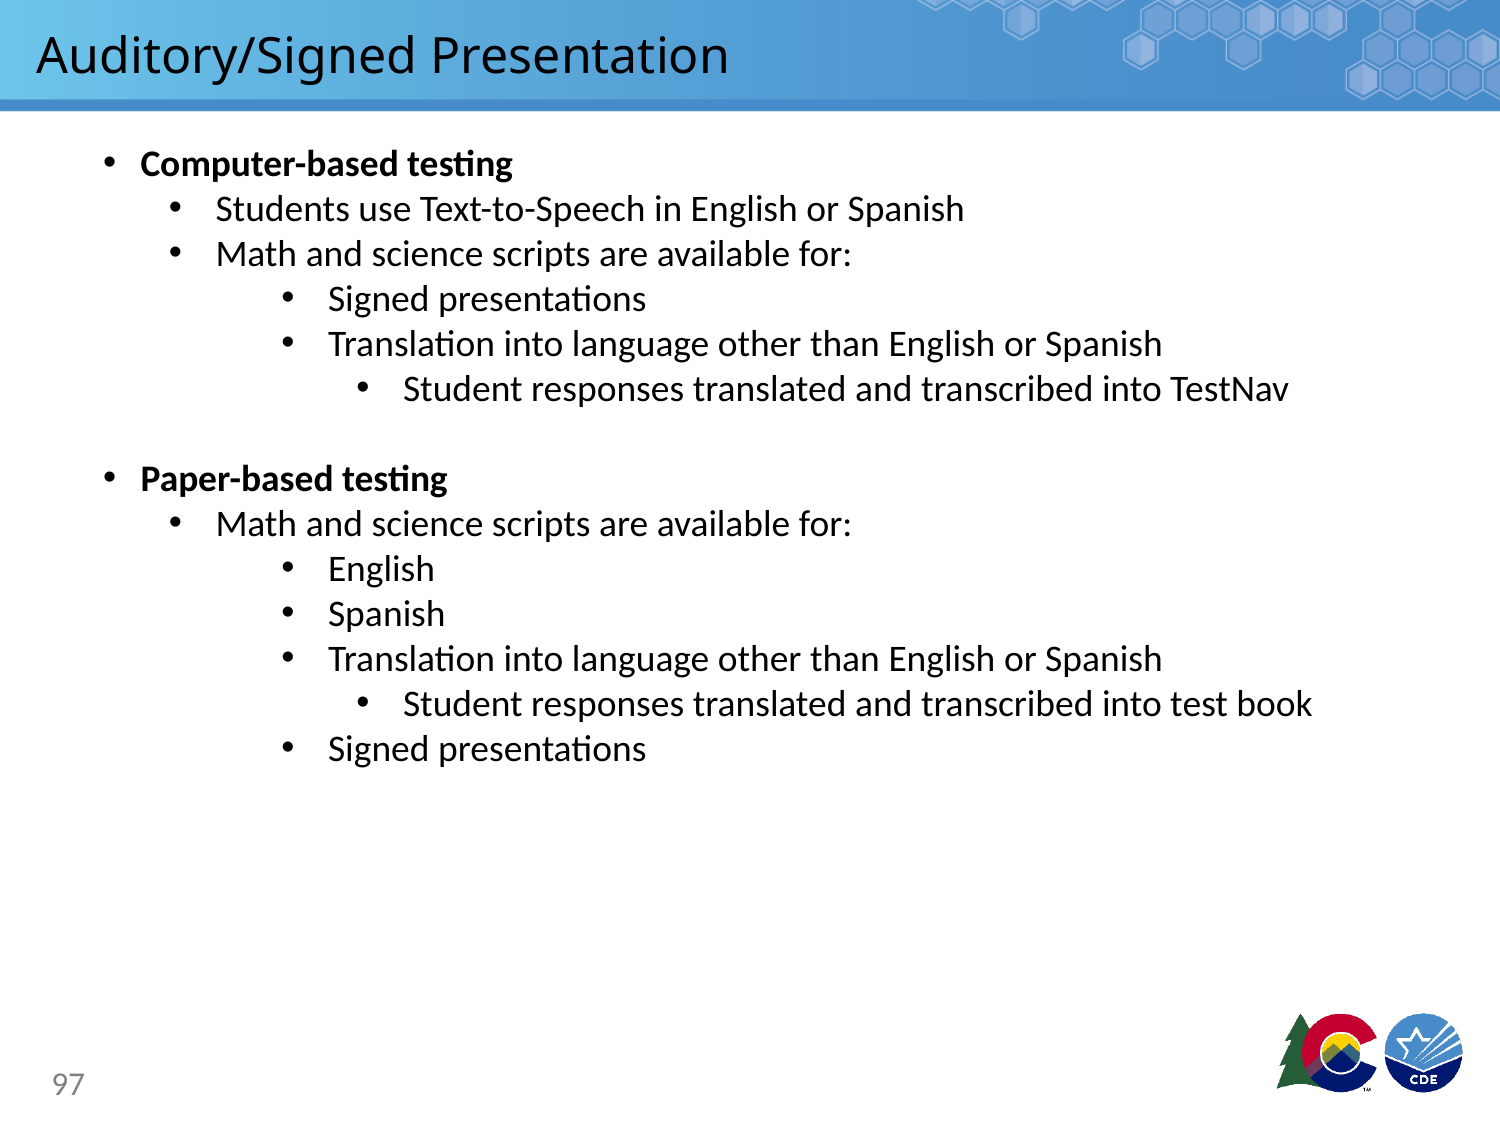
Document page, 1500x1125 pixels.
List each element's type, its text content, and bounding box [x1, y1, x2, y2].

picture [0, 0, 1500, 112]
slide_number 97 [36, 1054, 375, 1115]
picture [1275, 1012, 1463, 1093]
list Computer-based testing Students use Text-to-Speech in English or Spanish Math and science scripts are available for: Signed presentations Translation into language other than English or Spanish Student responses translated and transcribed into TestNav Paper-based testing Math and science scripts are available for: English Spanish Translation into language other than English or Spanish Student responses translated and transcribed into test book Signed presentations [103, 139, 1397, 1002]
title Auditory/Signed Presentation [36, 27, 1463, 87]
